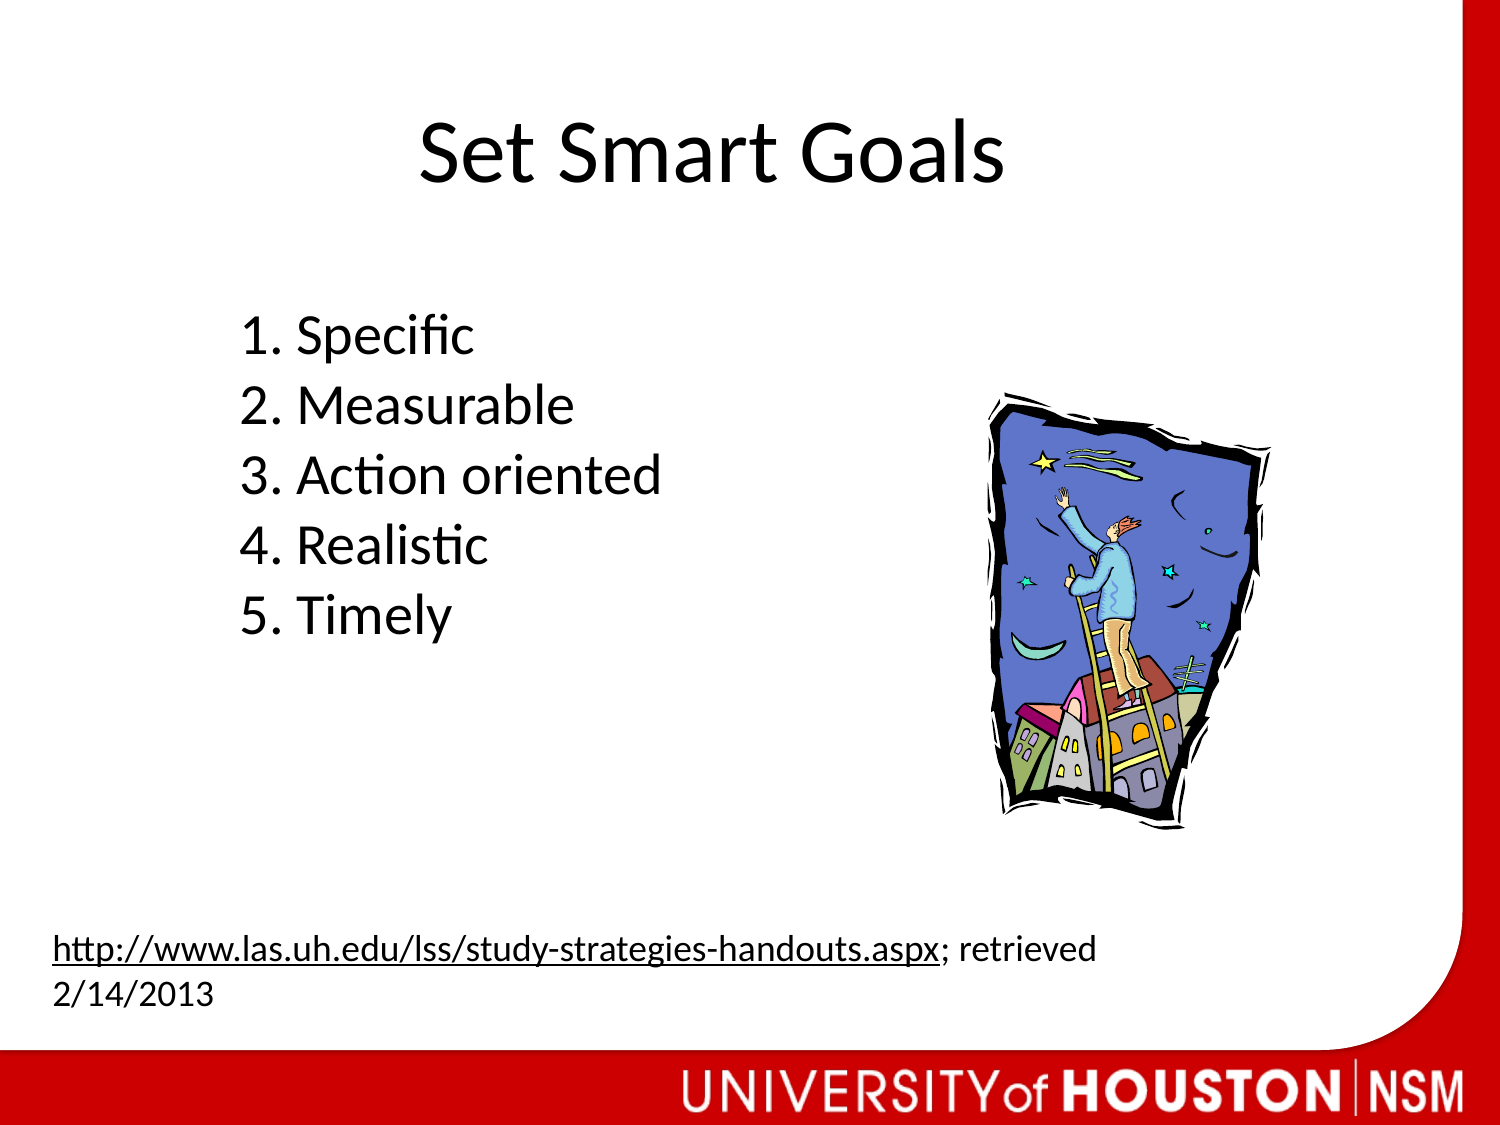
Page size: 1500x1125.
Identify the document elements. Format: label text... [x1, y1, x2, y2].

text_box Set Smart Goals [194, 83, 1232, 209]
picture [987, 387, 1277, 835]
text_box http://www.las.uh.edu/lss/study-strategies-handouts.aspx; retrieved 2/14/2013 [37, 916, 1150, 1021]
text_box Specific Measurable Action oriented Realistic Timely [225, 288, 925, 654]
